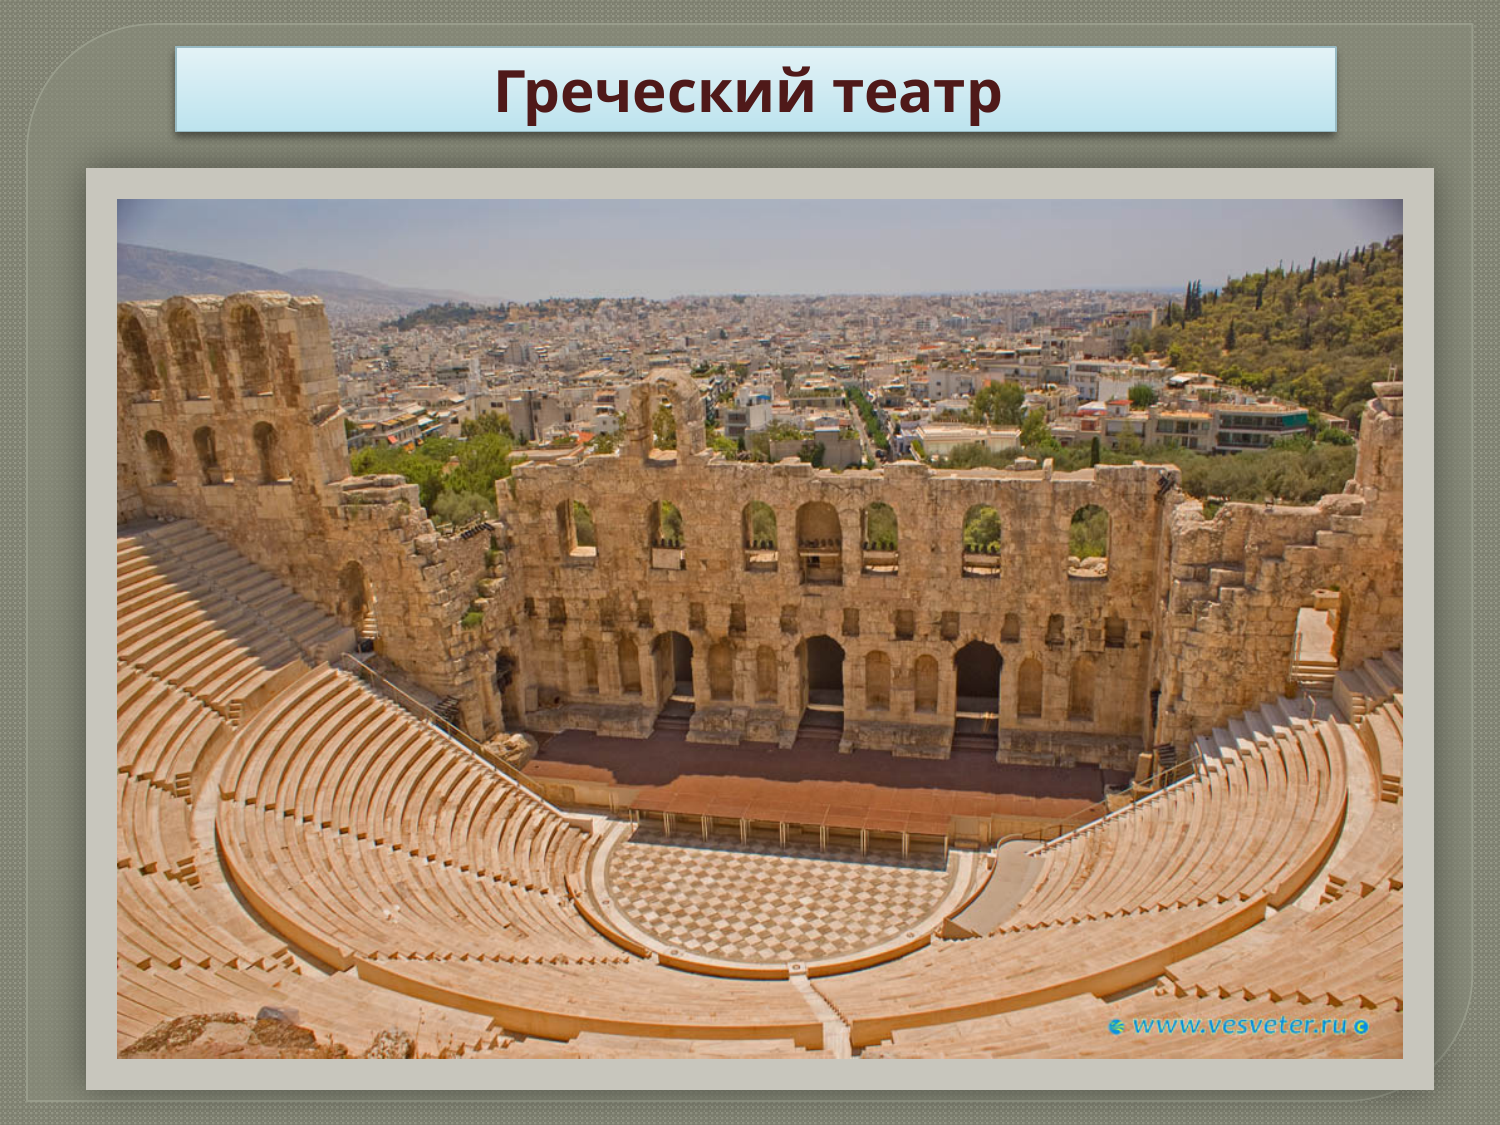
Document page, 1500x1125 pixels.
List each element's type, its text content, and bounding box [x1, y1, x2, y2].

picture [116, 198, 1403, 1060]
text_box Греческий театр [175, 46, 1337, 132]
